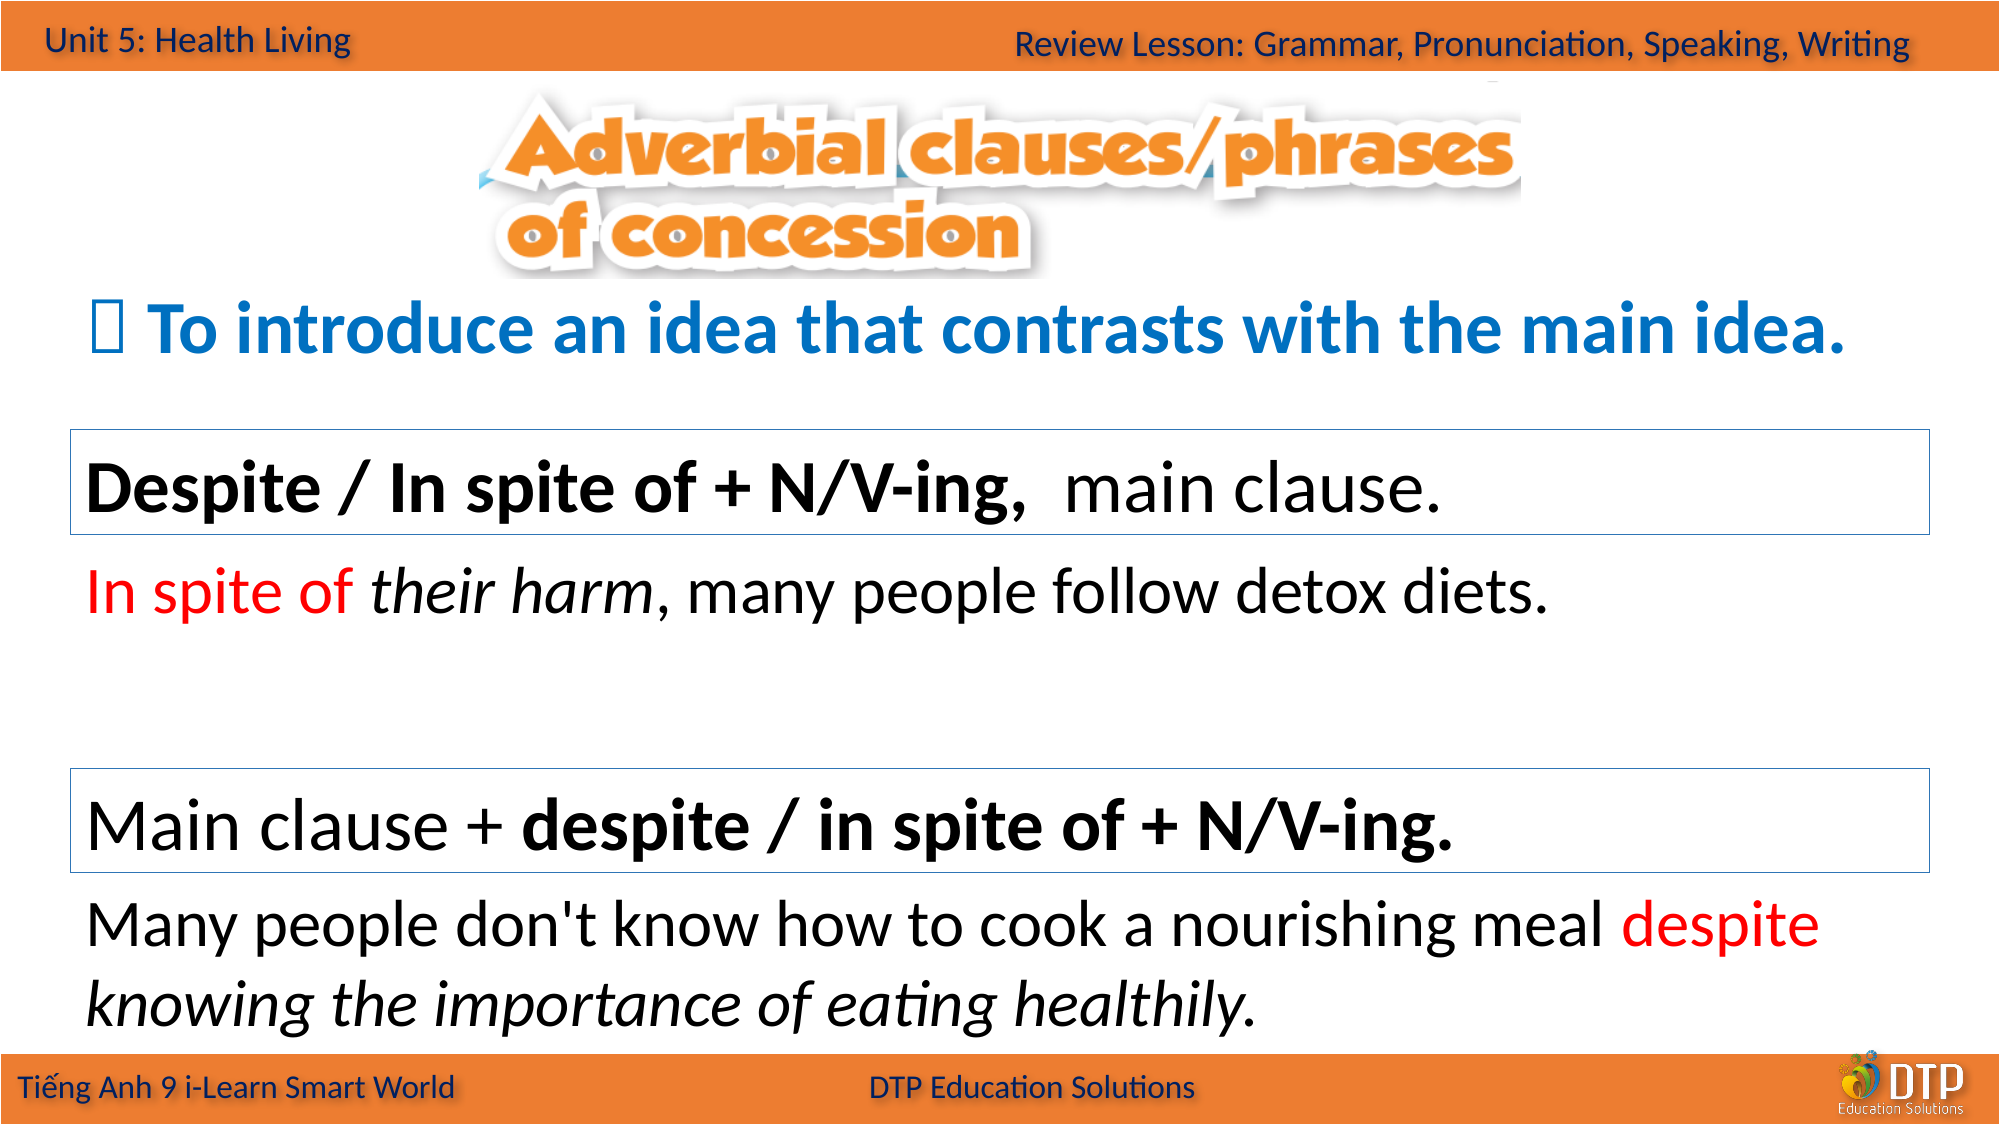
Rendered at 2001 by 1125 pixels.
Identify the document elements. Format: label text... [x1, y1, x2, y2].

text_box In spite of their harm, many people follow detox diets. [70, 539, 1930, 635]
text_box Many people don't know how to cook a nourishing meal despite knowing the importance of eating healthily. [70, 872, 1930, 1048]
text_box Despite / In spite of + N/V-ing, main clause. [70, 429, 1930, 535]
picture [479, 81, 1521, 279]
text_box  To introduce an idea that contrasts with the main idea. [70, 271, 1943, 377]
picture [1839, 1050, 1963, 1114]
text_box Main clause + despite / in spite of + N/V-ing. [70, 768, 1930, 872]
